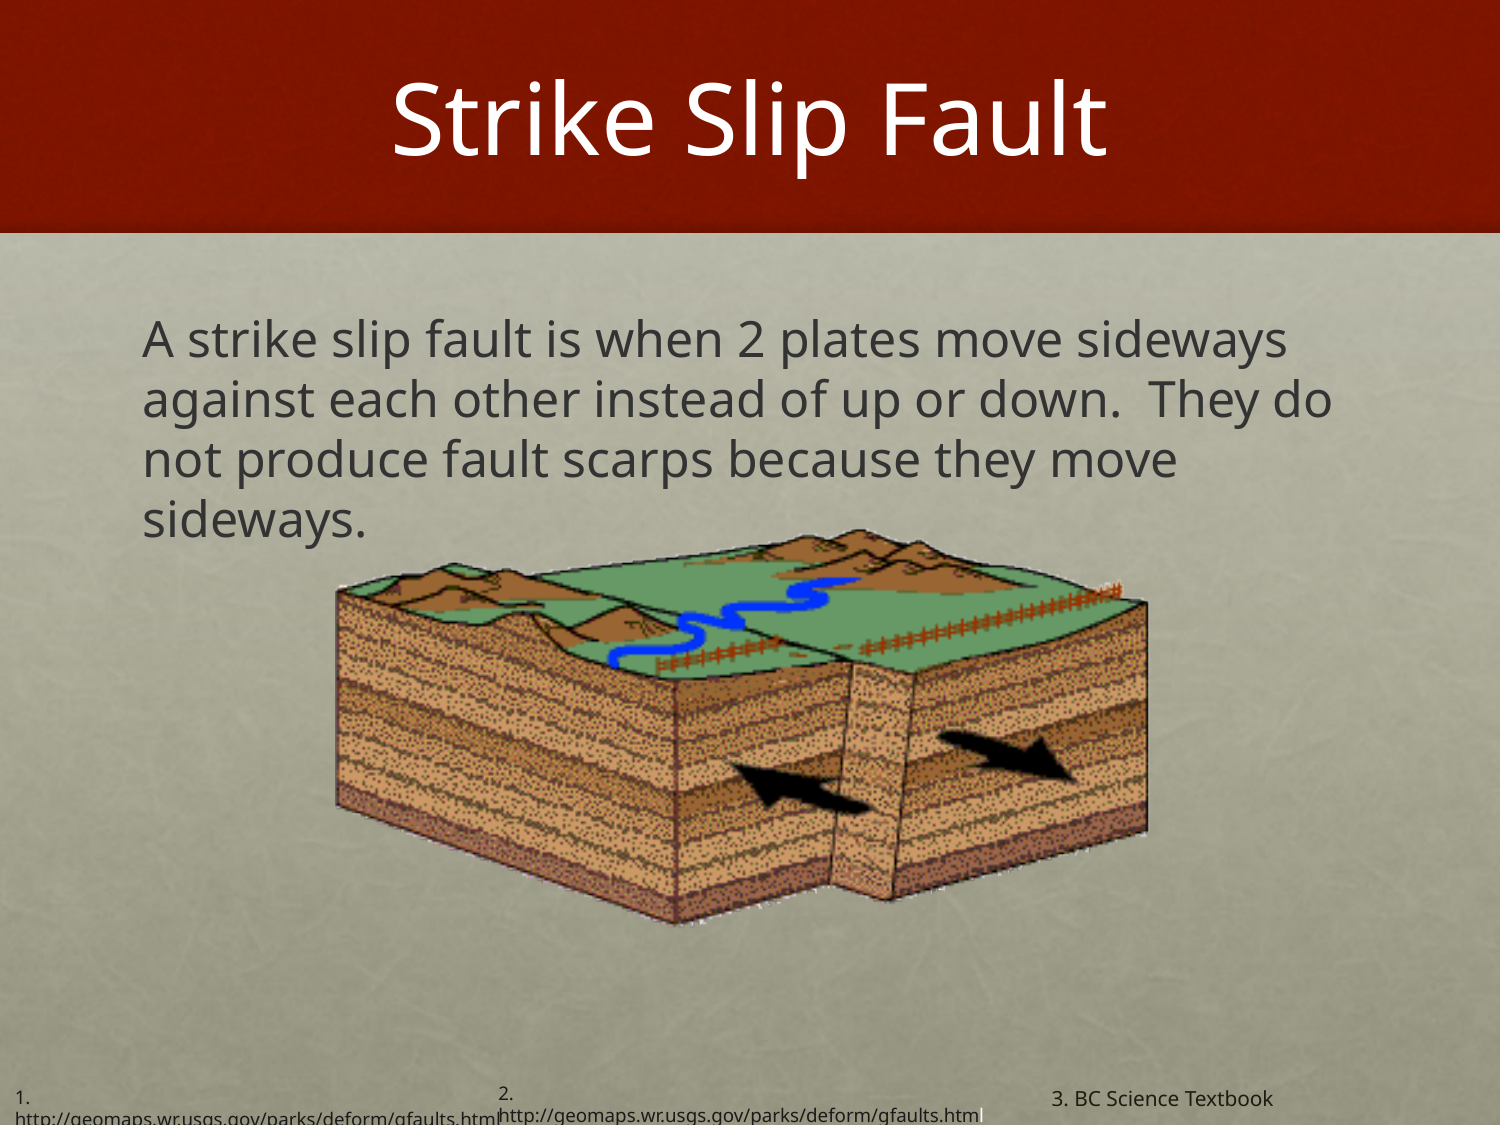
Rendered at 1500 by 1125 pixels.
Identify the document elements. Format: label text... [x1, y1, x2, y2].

text_box 1. http://geomaps.wr.usgs.gov/parks/deform/gfaults.html [0, 1077, 483, 1125]
picture [0, 214, 1500, 1125]
title Strike Slip Fault [127, 10, 1372, 221]
list A strike slip fault is when 2 plates move sideways against each other instead of up or down. They do not produce fault scarps because they move sideways. [127, 299, 1372, 528]
text_box 2. http://geomaps.wr.usgs.gov/parks/deform/gfaults.html [483, 1074, 1004, 1125]
text_box 3. BC Science Textbook [1036, 1078, 1289, 1125]
